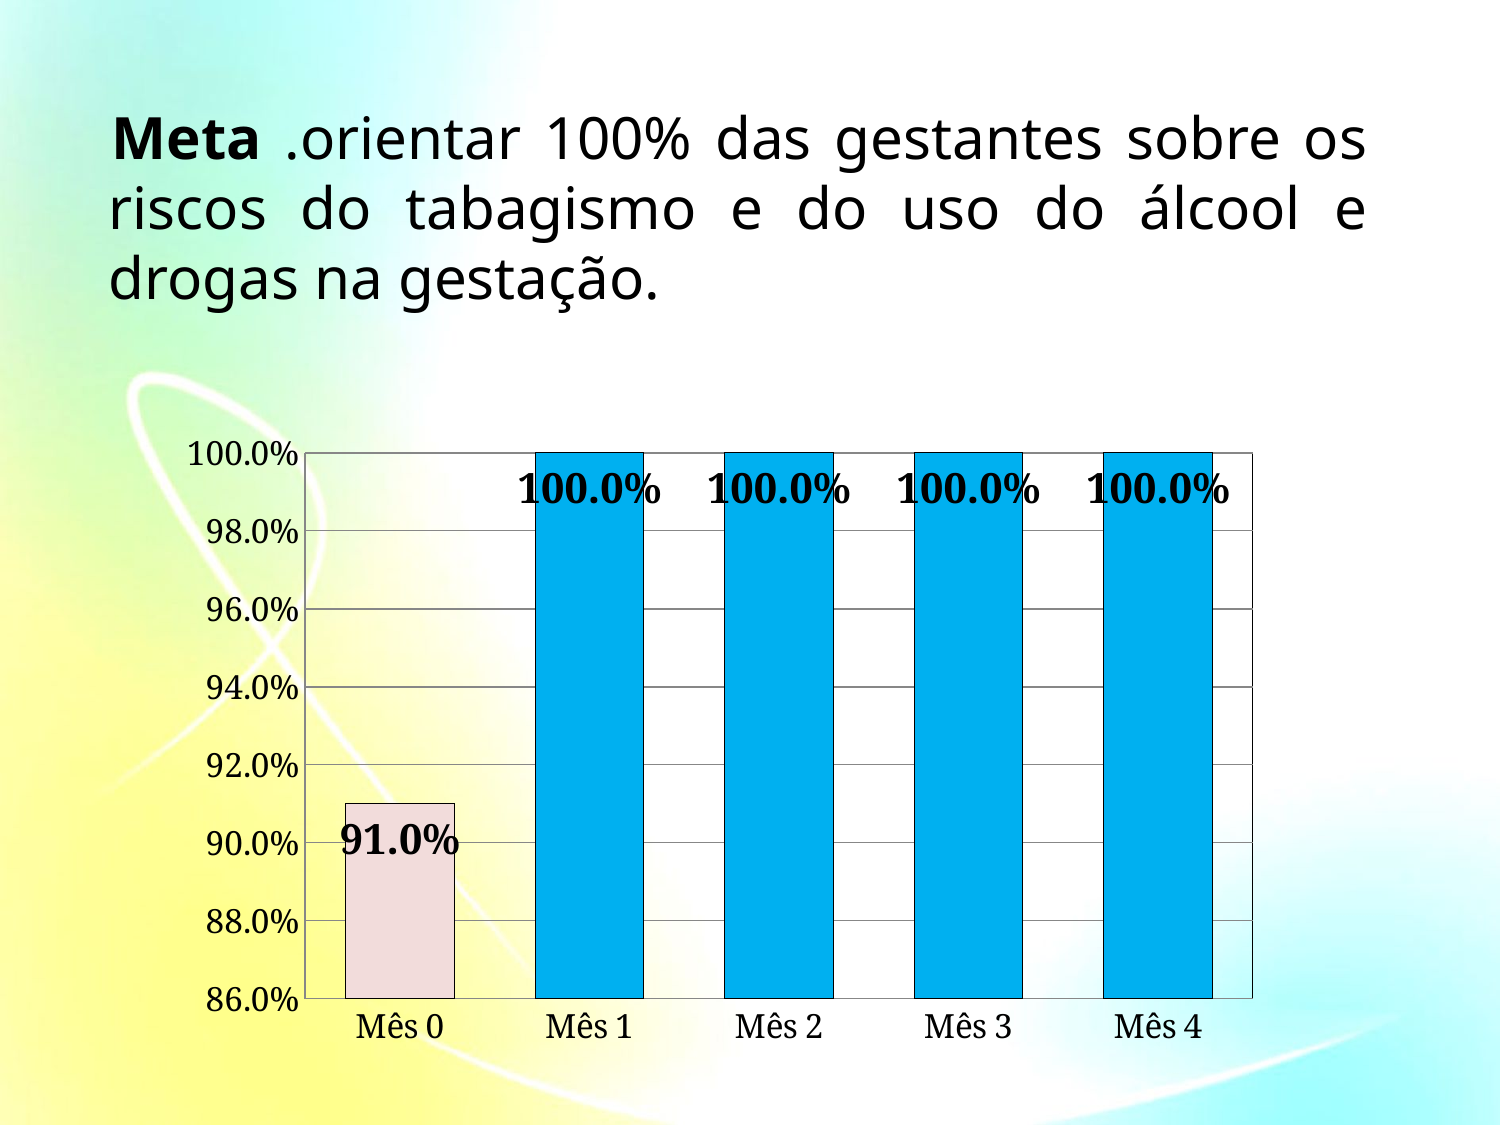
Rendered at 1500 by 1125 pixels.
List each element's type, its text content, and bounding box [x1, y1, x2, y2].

picture [0, 0, 1500, 1125]
chart [140, 327, 1290, 1125]
list Meta .orientar 100% das gestantes sobre os riscos do tabagismo e do uso do álcool e drogas na gestação. [93, 93, 1383, 329]
